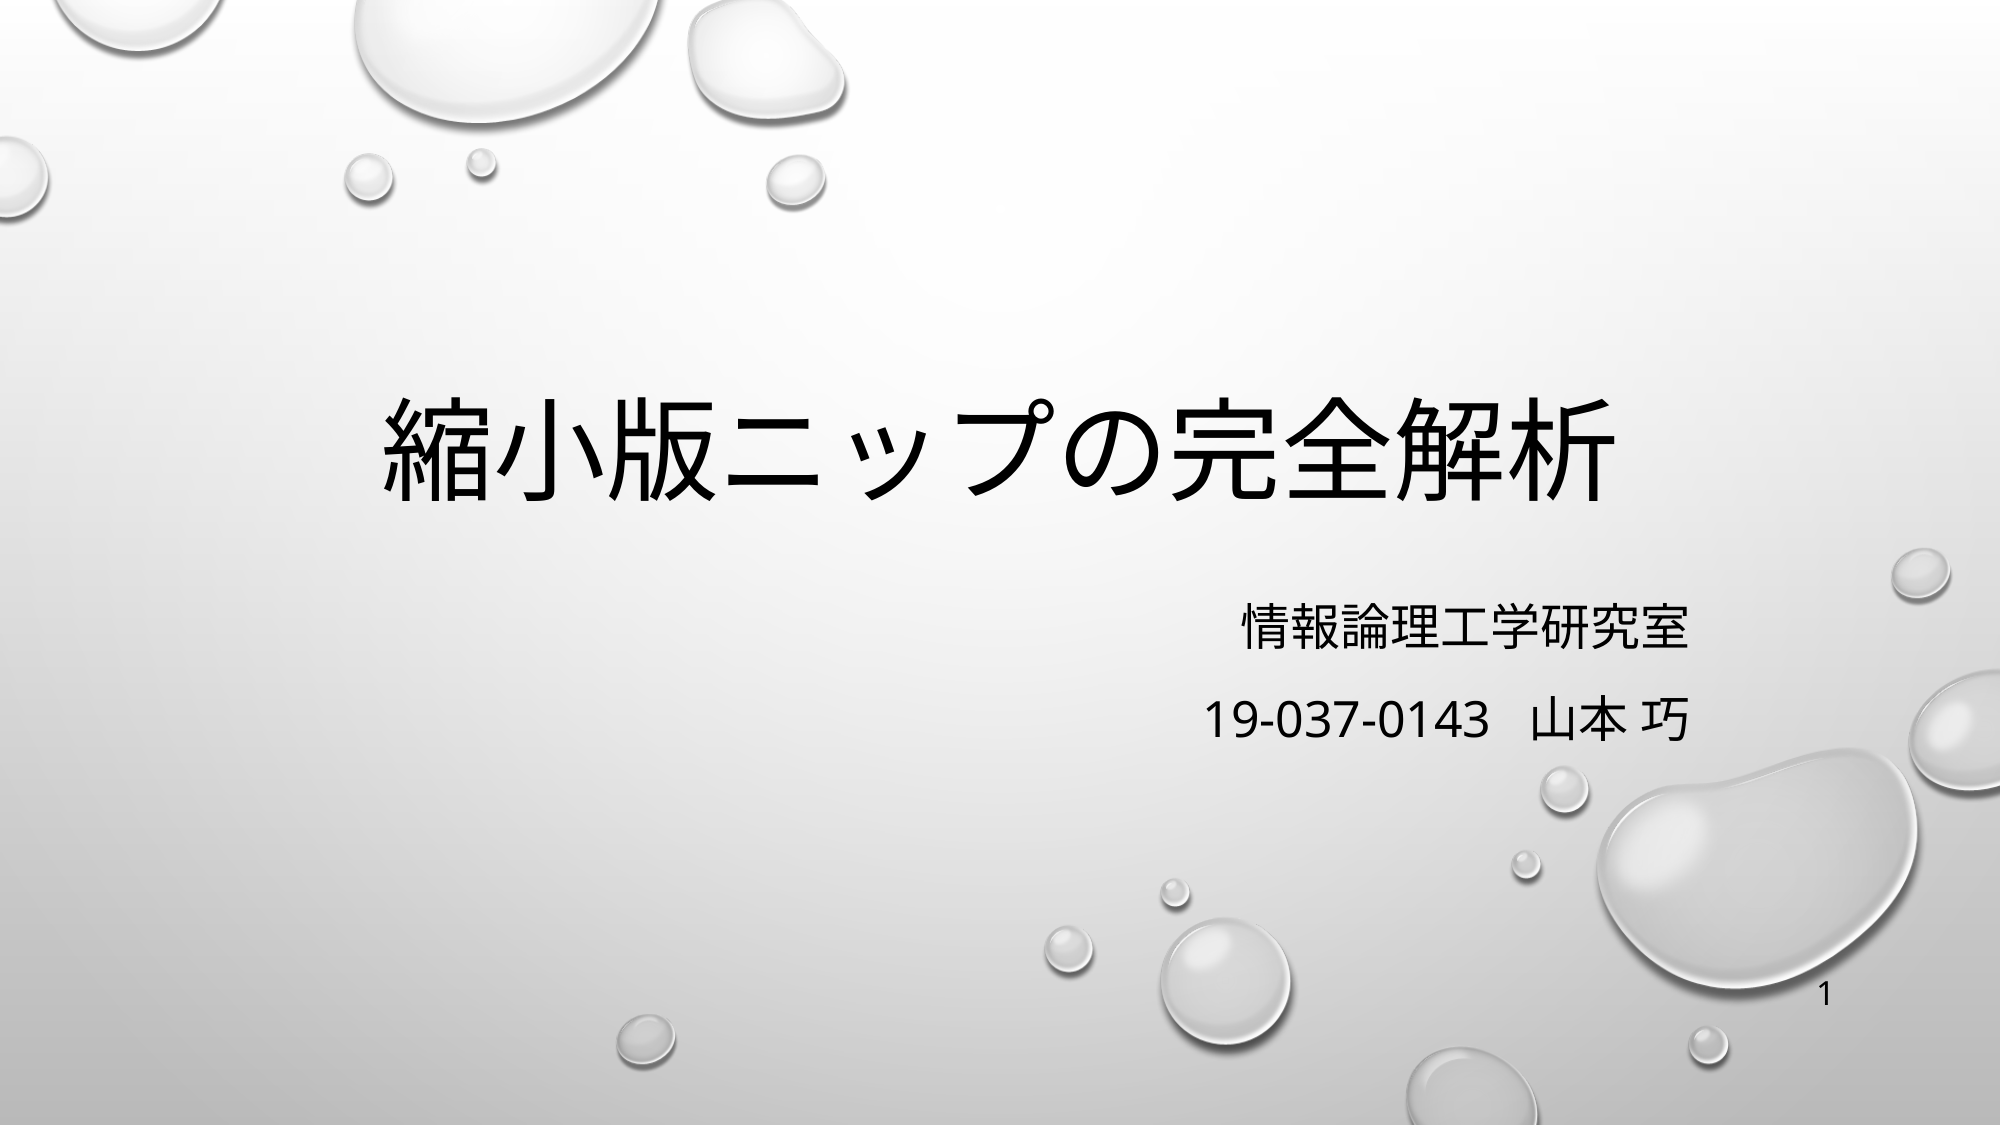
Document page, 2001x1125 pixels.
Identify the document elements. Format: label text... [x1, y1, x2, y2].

subtitle 情報論理工学研究室 19-037-0143 山本 巧 [243, 575, 1706, 758]
picture [0, 0, 2000, 1125]
slide_number 1 [1724, 965, 1851, 1025]
title 縮小版ニップの完全解析 [287, 355, 1713, 525]
